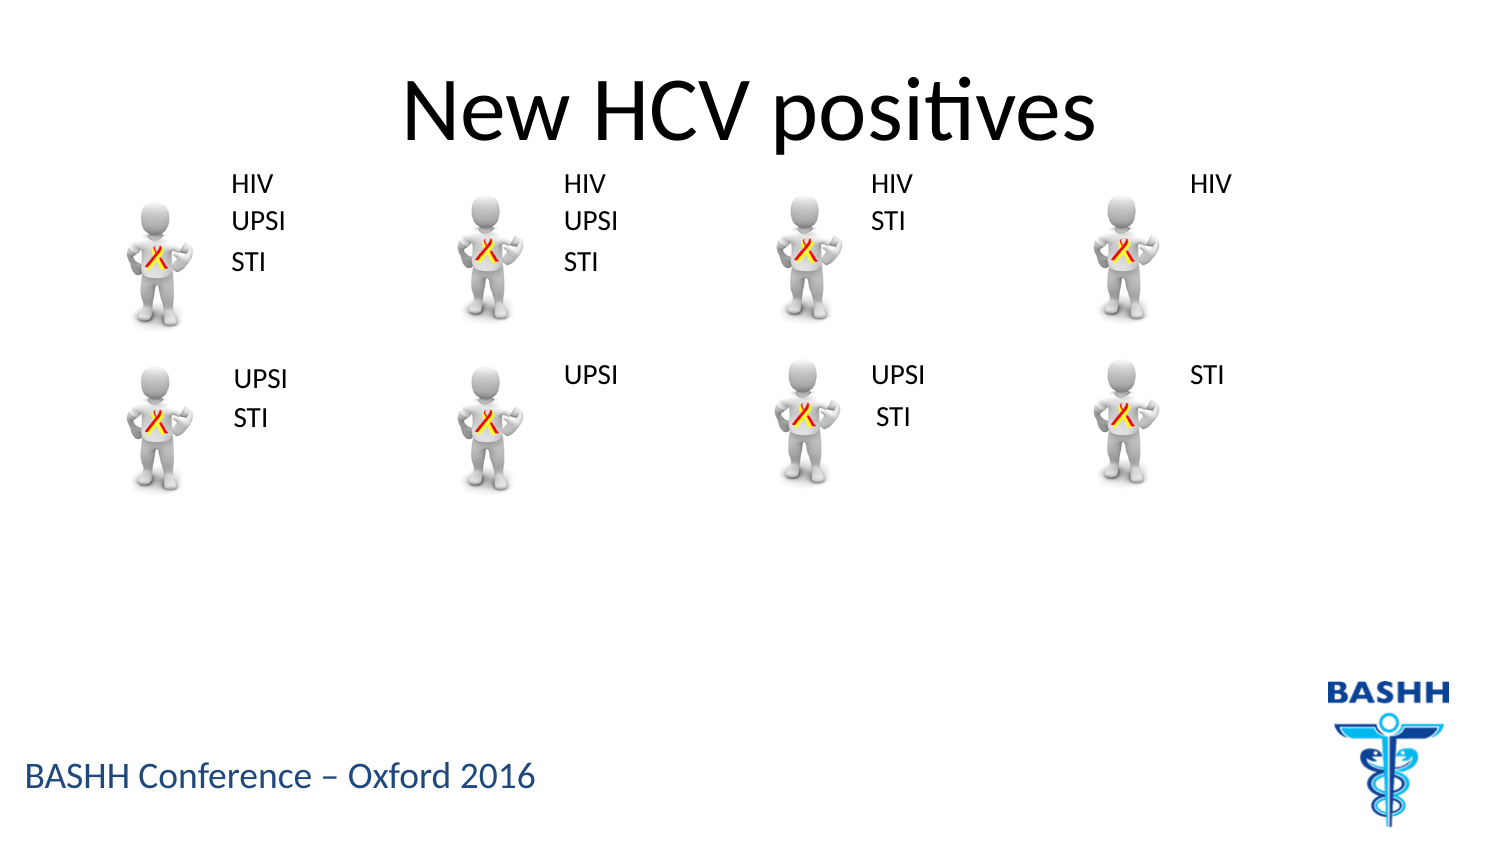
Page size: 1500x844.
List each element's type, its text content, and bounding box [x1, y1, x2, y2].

text_box UPSI [856, 348, 987, 399]
text_box STI [1175, 348, 1306, 399]
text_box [88, 194, 231, 337]
text_box STI [883, 390, 992, 441]
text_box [735, 351, 879, 494]
text_box STI [566, 234, 680, 285]
text_box UPSI [549, 348, 680, 399]
text_box UPSI [232, 194, 347, 234]
text_box HIV [549, 157, 680, 194]
text_box UPSI [566, 194, 680, 234]
text_box STI [235, 234, 347, 285]
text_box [88, 358, 231, 501]
text_box HIV [856, 157, 987, 194]
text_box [418, 358, 562, 501]
title New HCV positives [75, 33, 1425, 175]
text_box HIV [216, 156, 347, 194]
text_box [737, 187, 881, 330]
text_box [418, 187, 562, 330]
text_box STI [885, 194, 987, 245]
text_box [1054, 351, 1198, 494]
picture [1328, 681, 1449, 832]
text_box UPSI [218, 351, 349, 402]
text_box HIV [1175, 157, 1306, 207]
text_box STI [235, 402, 349, 441]
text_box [1054, 187, 1198, 330]
